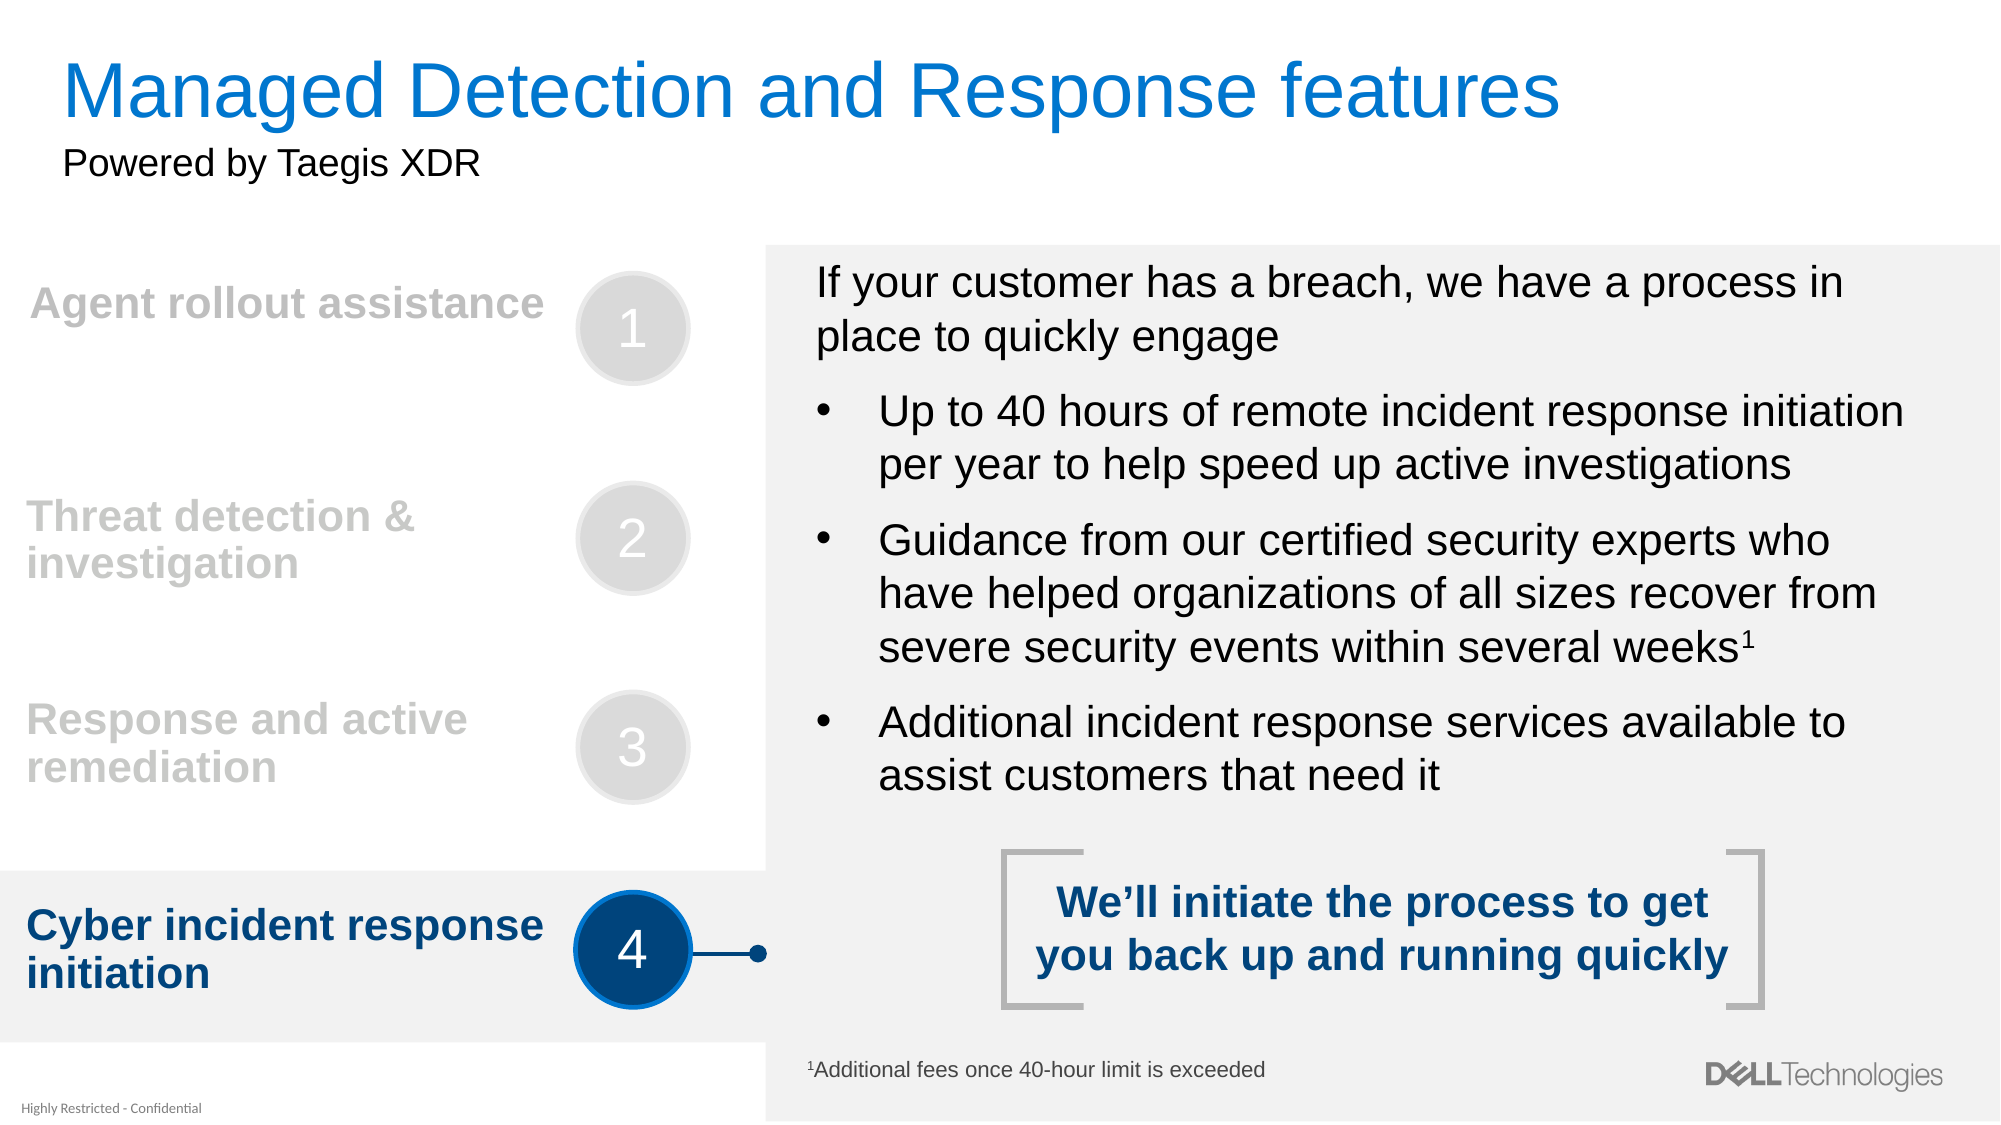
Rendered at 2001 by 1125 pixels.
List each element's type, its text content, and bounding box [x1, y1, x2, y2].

text_box Threat detection & investigation [11, 485, 567, 596]
subtitle Powered by Taegis XDR [62, 137, 1938, 185]
text_box Agent rollout assistance [14, 272, 567, 336]
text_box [575, 480, 691, 596]
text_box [575, 689, 691, 805]
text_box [691, 945, 766, 962]
text_box Cyber incident response initiation [11, 895, 564, 1006]
text_box If your customer has a breach, we have a process in place to quickly engage Up to 40 hours of remote incident response initiation per year to help speed up active investigations Guidance from our certified security experts who have helped organizations of all sizes recover from severe security events within several weeks1 Additional incident response services available to assist customers that need it [801, 245, 1938, 808]
text_box [0, 870, 765, 1043]
title Managed Detection and Response features [62, 50, 1938, 135]
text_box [1003, 841, 1762, 1019]
text_box 1Additional fees once 40-hour limit is exceeded [806, 1054, 1577, 1082]
picture [1706, 1060, 1943, 1092]
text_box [575, 892, 691, 1008]
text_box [575, 270, 691, 386]
text_box [765, 244, 2000, 1122]
text_box Response and active remediation [11, 688, 564, 800]
